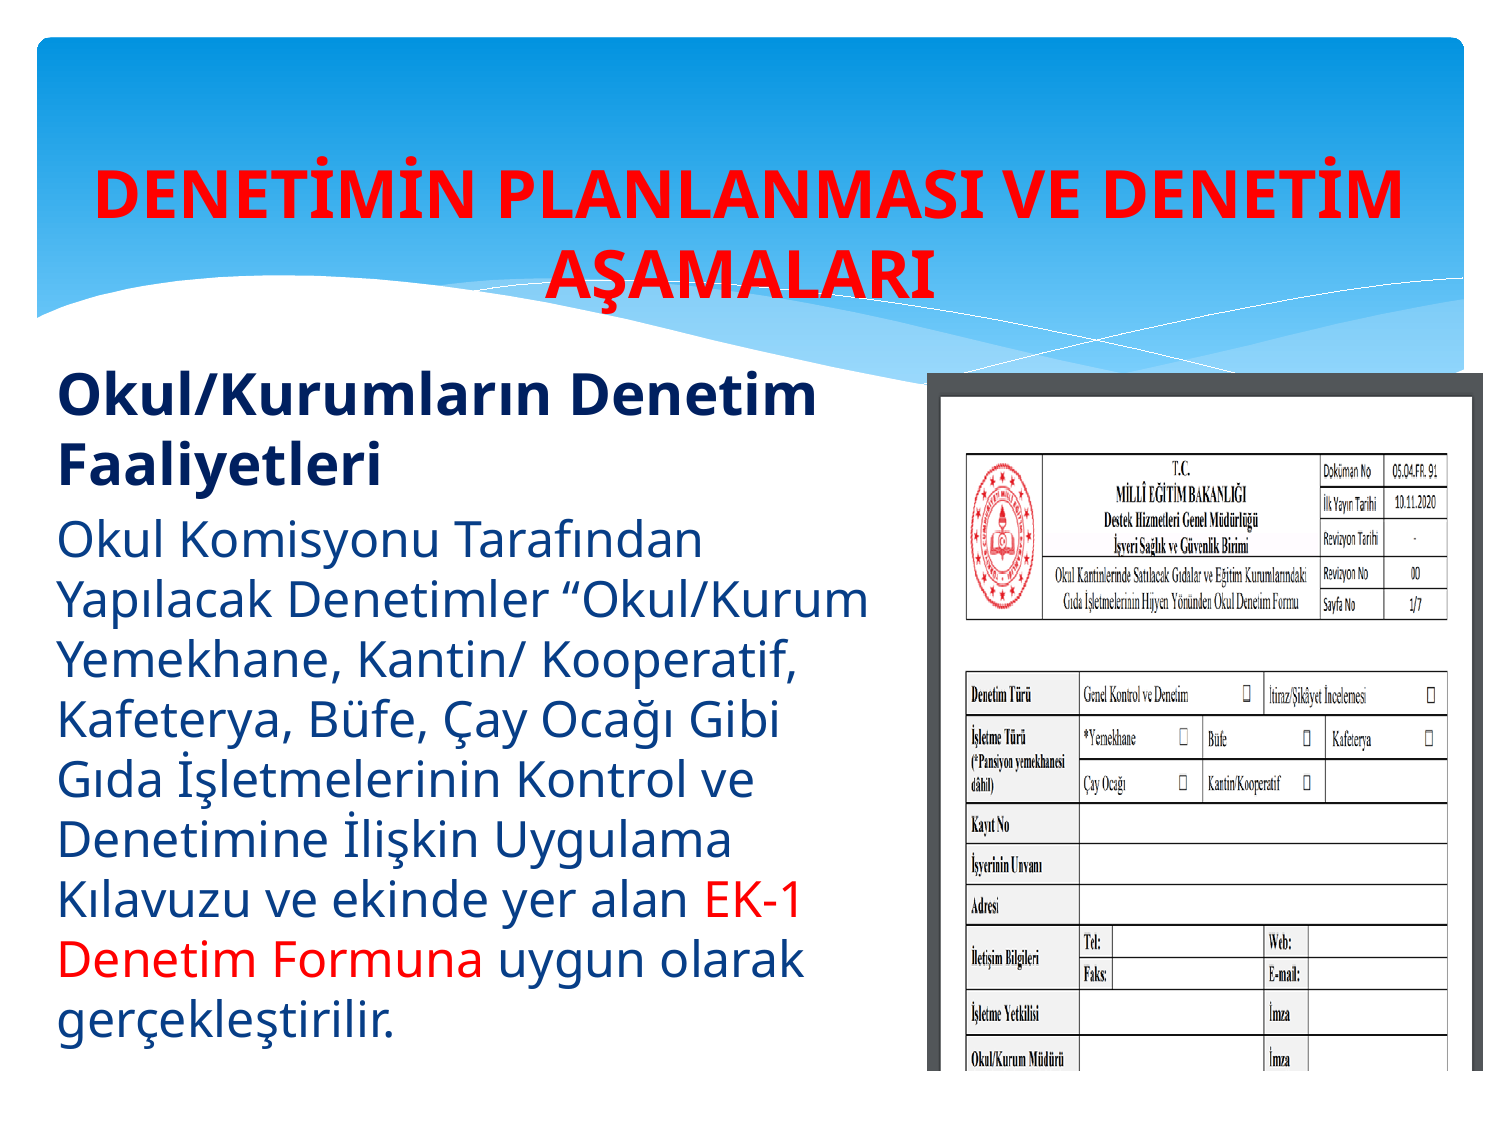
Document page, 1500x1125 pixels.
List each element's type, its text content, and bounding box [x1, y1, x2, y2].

title DENETİMİN PLANLANMASI VE DENETİM AŞAMALARI [17, 184, 1483, 279]
picture [926, 373, 1483, 1071]
list Okul/Kurumların Denetim Faaliyetleri Okul Komisyonu Tarafından Yapılacak Denetimler “Okul/Kurum Yemekhane, Kantin/ Kooperatif, Kafeterya, Büfe, Çay Ocağı Gibi Gıda İşletmelerinin Kontrol ve Denetimine İlişkin Uygulama Kılavuzu ve ekinde yer alan EK-1 Denetim Formuna uygun olarak gerçekleştirilir. [41, 349, 892, 1094]
